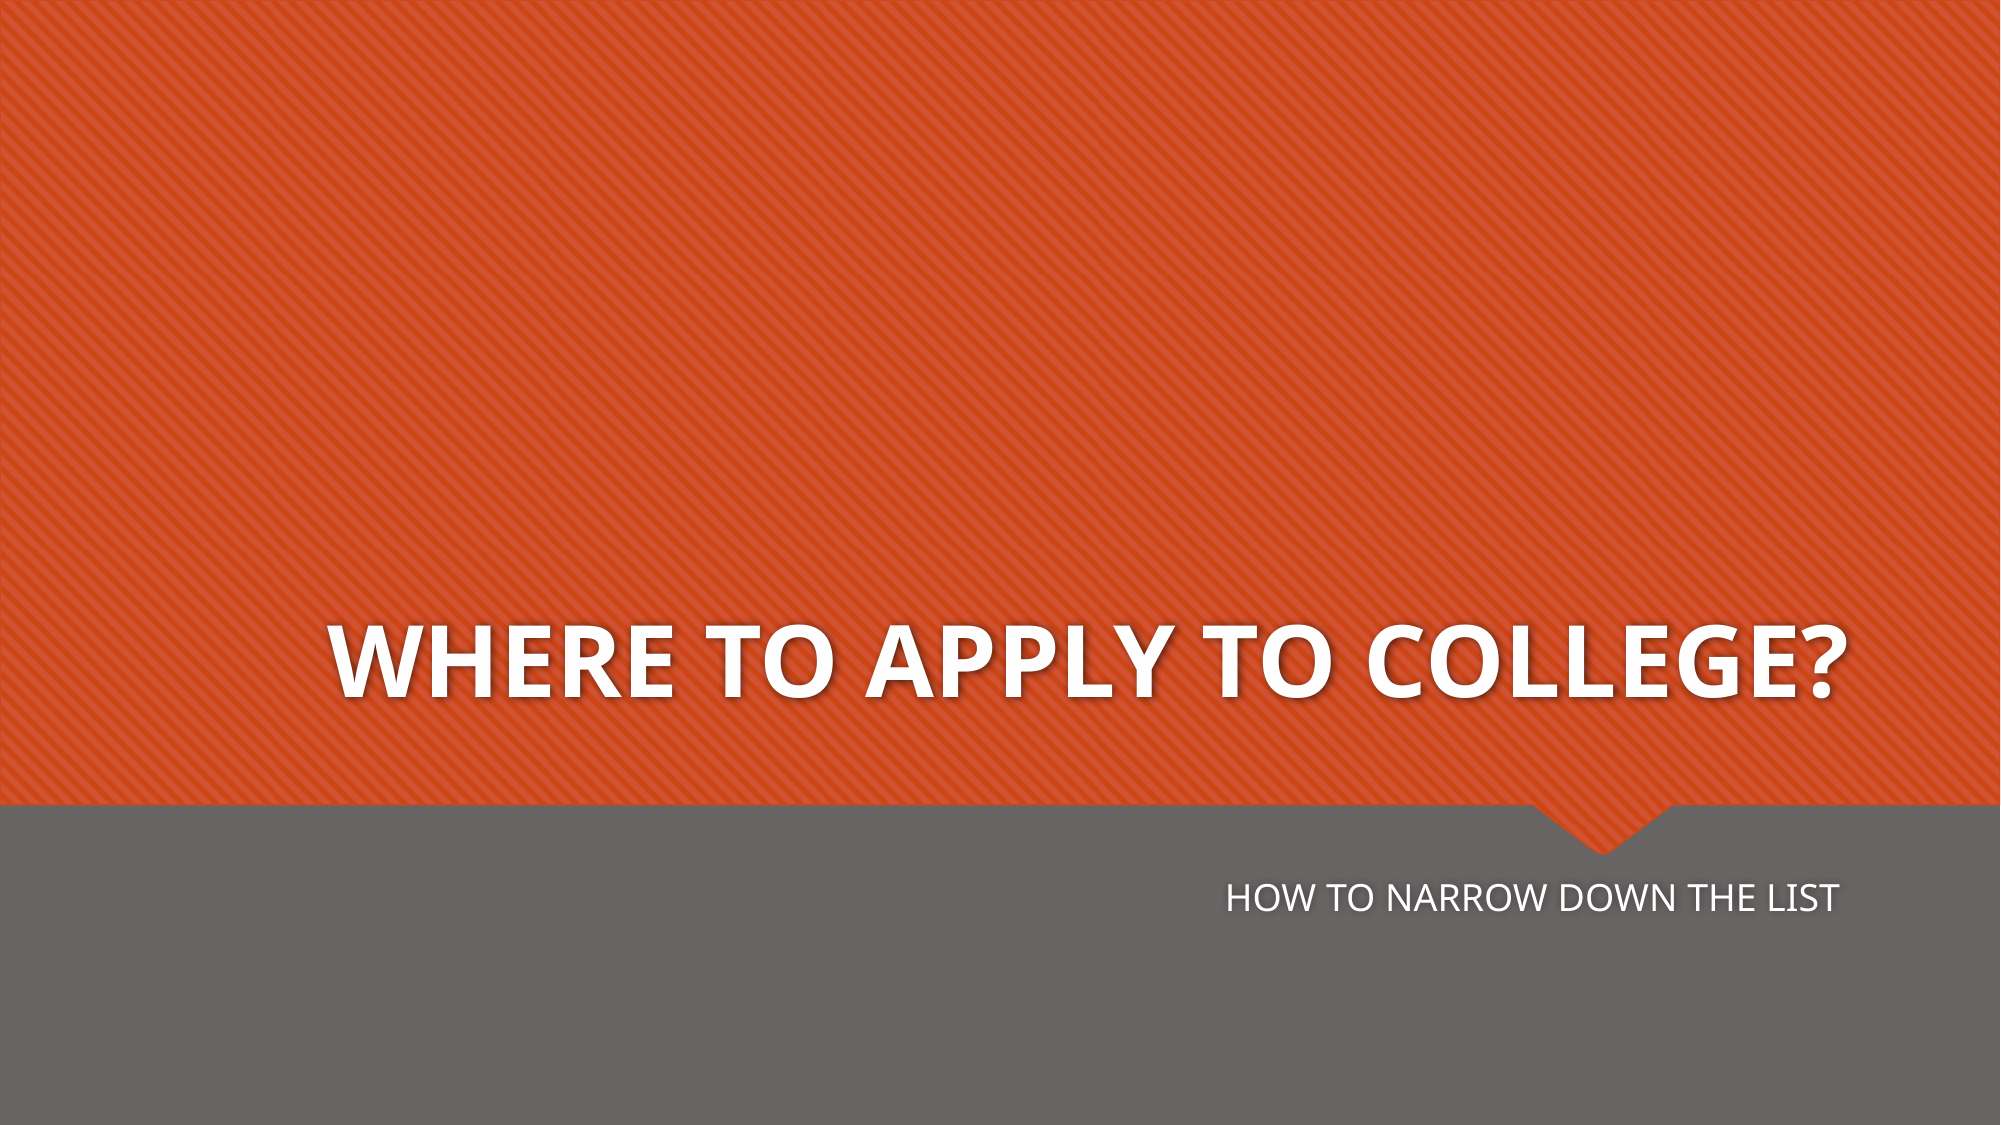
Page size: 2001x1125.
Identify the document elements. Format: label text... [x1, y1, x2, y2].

list HOW TO NARROW DOWN THE LIST [132, 866, 1866, 938]
title WHERE TO APPLY TO COLLEGE? [132, 484, 1866, 726]
